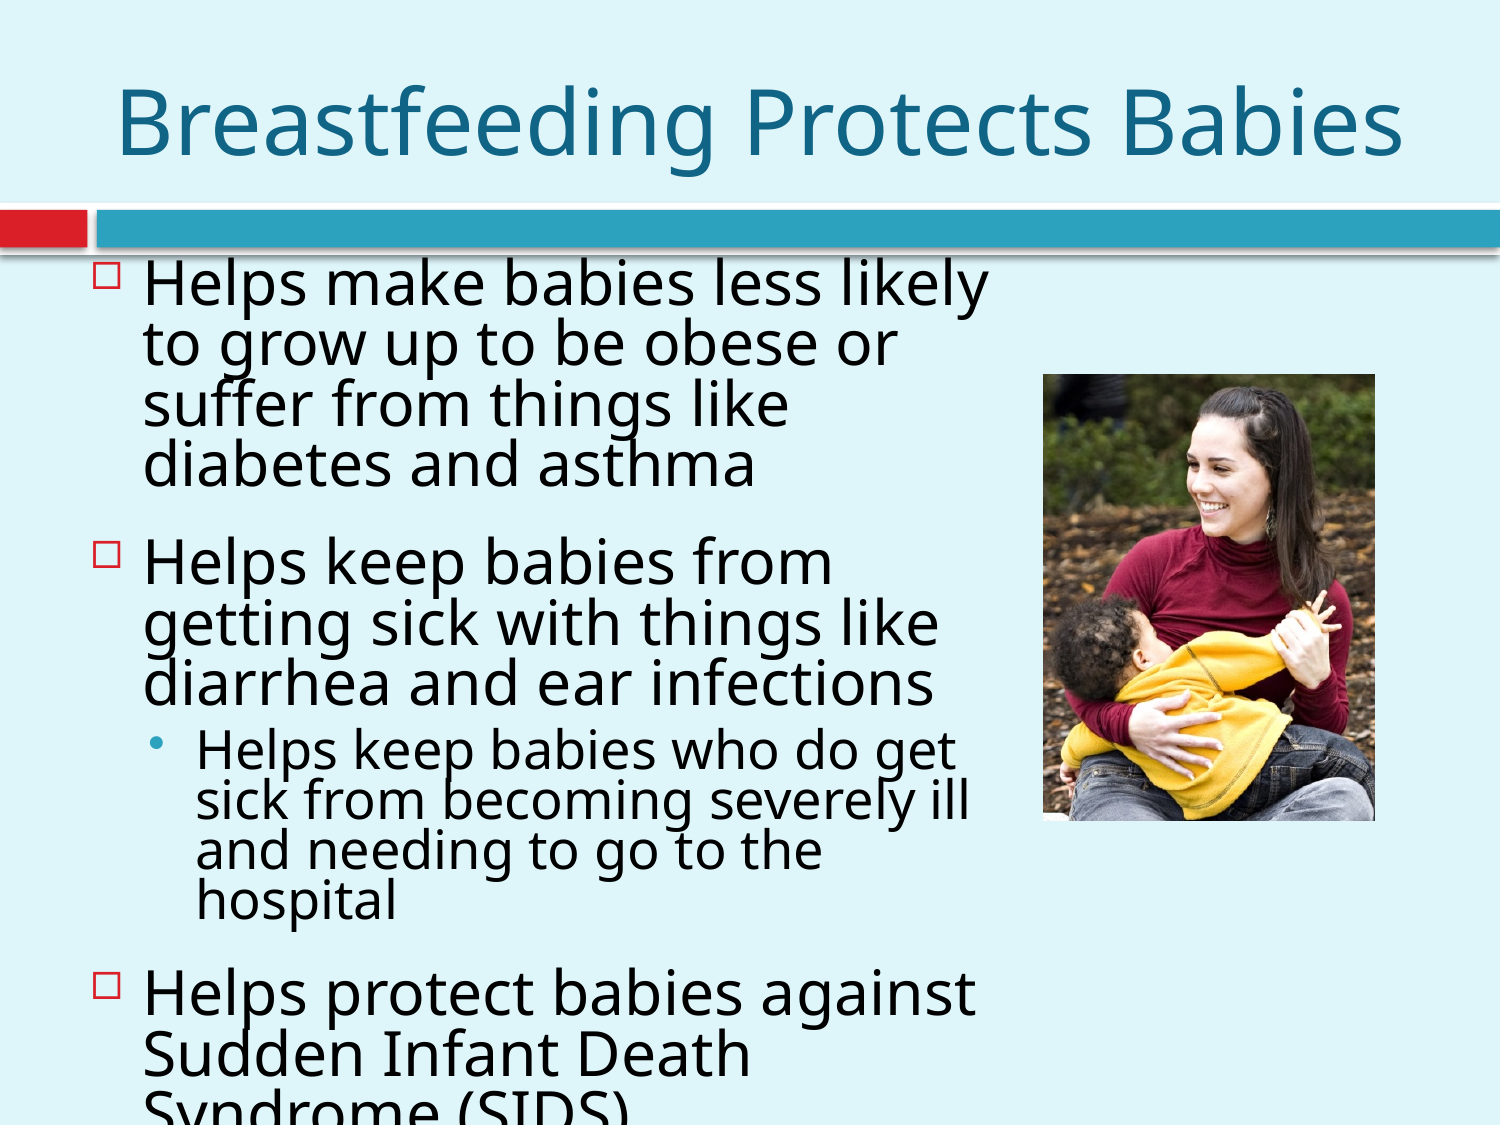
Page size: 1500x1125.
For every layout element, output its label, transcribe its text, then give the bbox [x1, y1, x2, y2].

picture [1042, 374, 1376, 821]
list Helps make babies less likely to grow up to be obese or suffer from things like diabetes and asthma Helps keep babies from getting sick with things like diarrhea and ear infections Helps keep babies who do get sick from becoming severely ill and needing to go to the hospital Helps protect babies against Sudden Infant Death Syndrome (SIDS) [74, 249, 1044, 1076]
title Breastfeeding Protects Babies [99, 37, 1438, 201]
